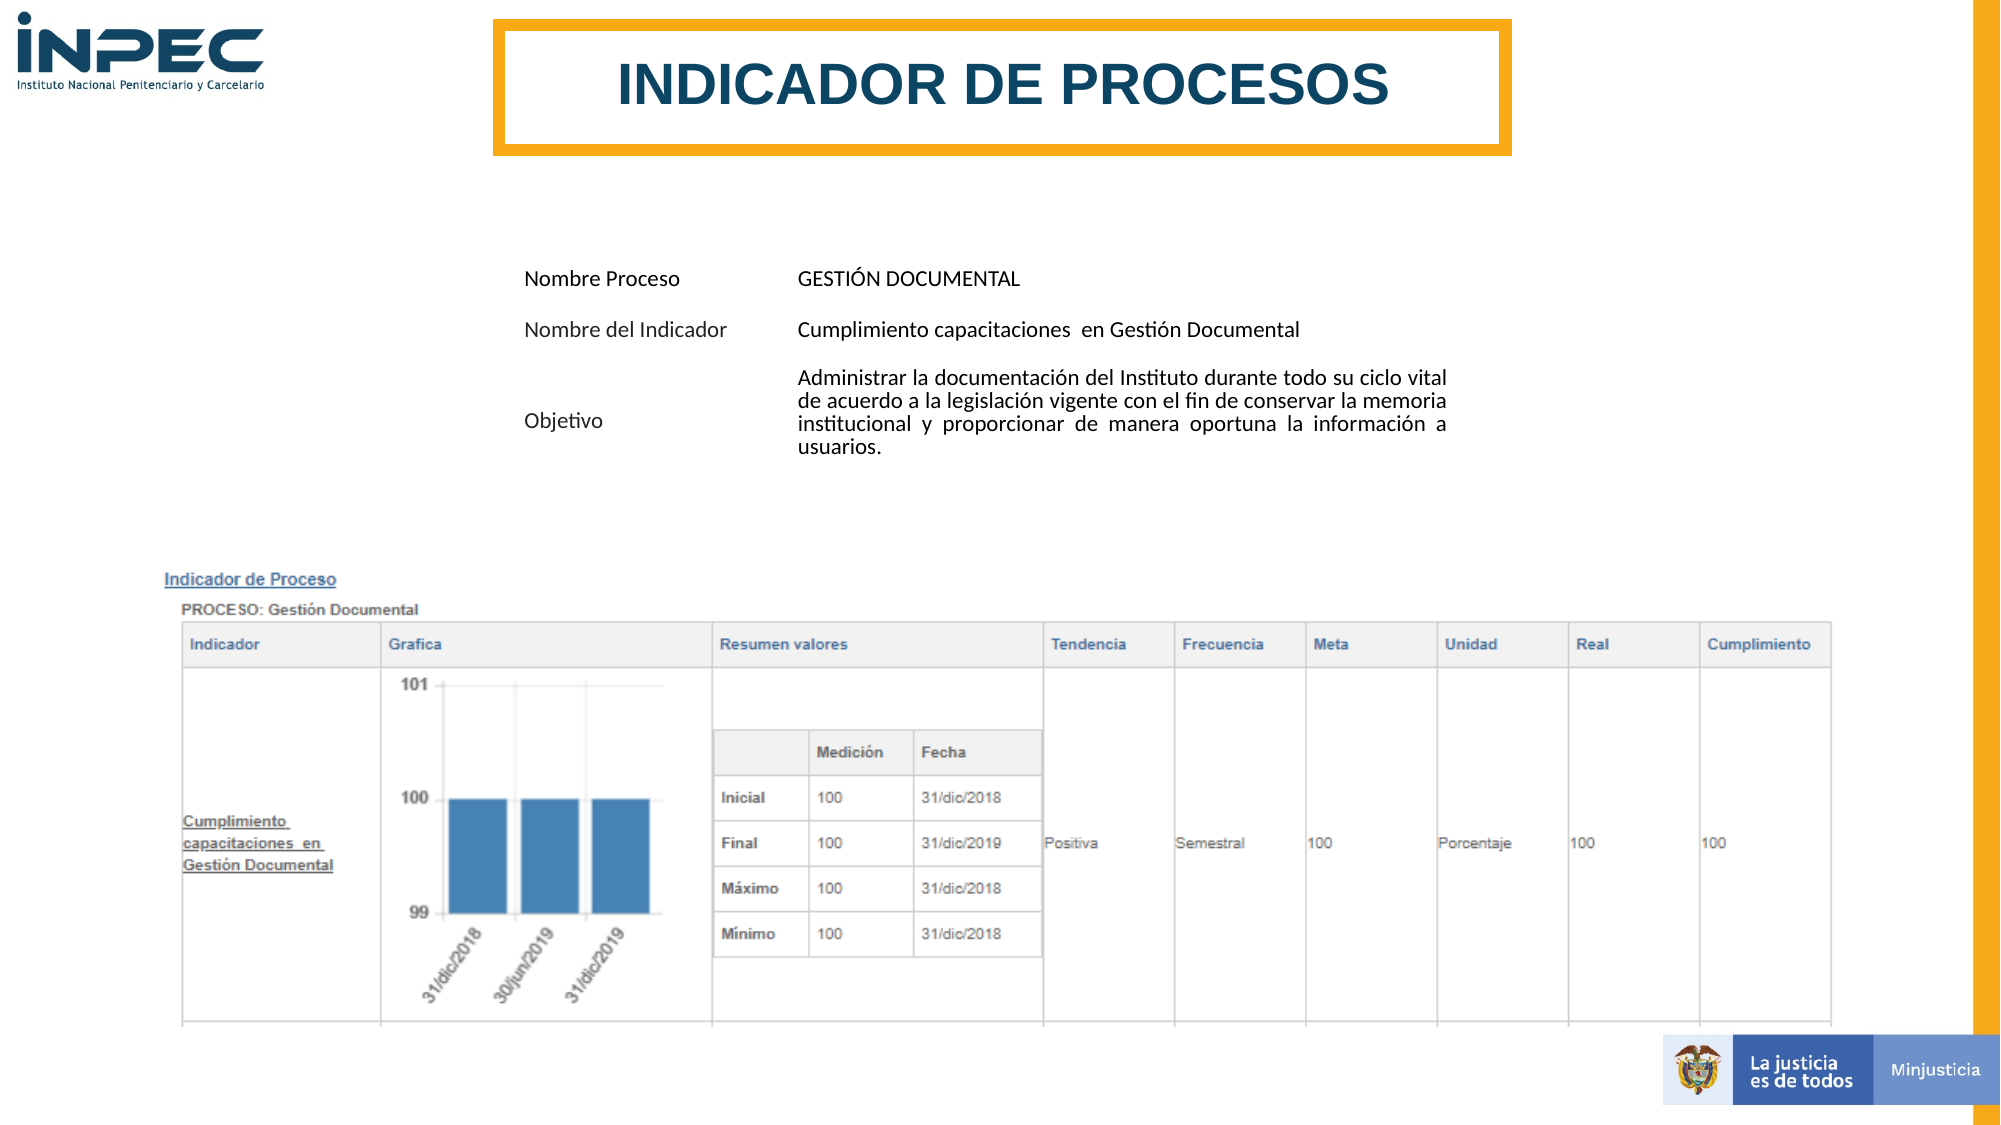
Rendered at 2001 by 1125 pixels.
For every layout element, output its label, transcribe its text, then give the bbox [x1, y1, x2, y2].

picture [0, 0, 2000, 1125]
table_cell Nombre del Indicador [523, 296, 796, 344]
table_header GESTIÓN DOCUMENTAL [796, 265, 1450, 296]
text_box INDICADOR DE PROCESOS [504, 46, 1503, 129]
table_cell Objetivo [523, 344, 796, 500]
table_cell Cumplimiento capacitaciones en Gestión Documental [796, 296, 1450, 344]
table_header Nombre Proceso [523, 265, 796, 296]
table_cell Administrar la documentación del Instituto durante todo su ciclo vital de acuerdo a la legislación vigente con el fin de conservar la memoria institucional y proporcionar de manera oportuna la información a usuarios. [796, 344, 1450, 500]
